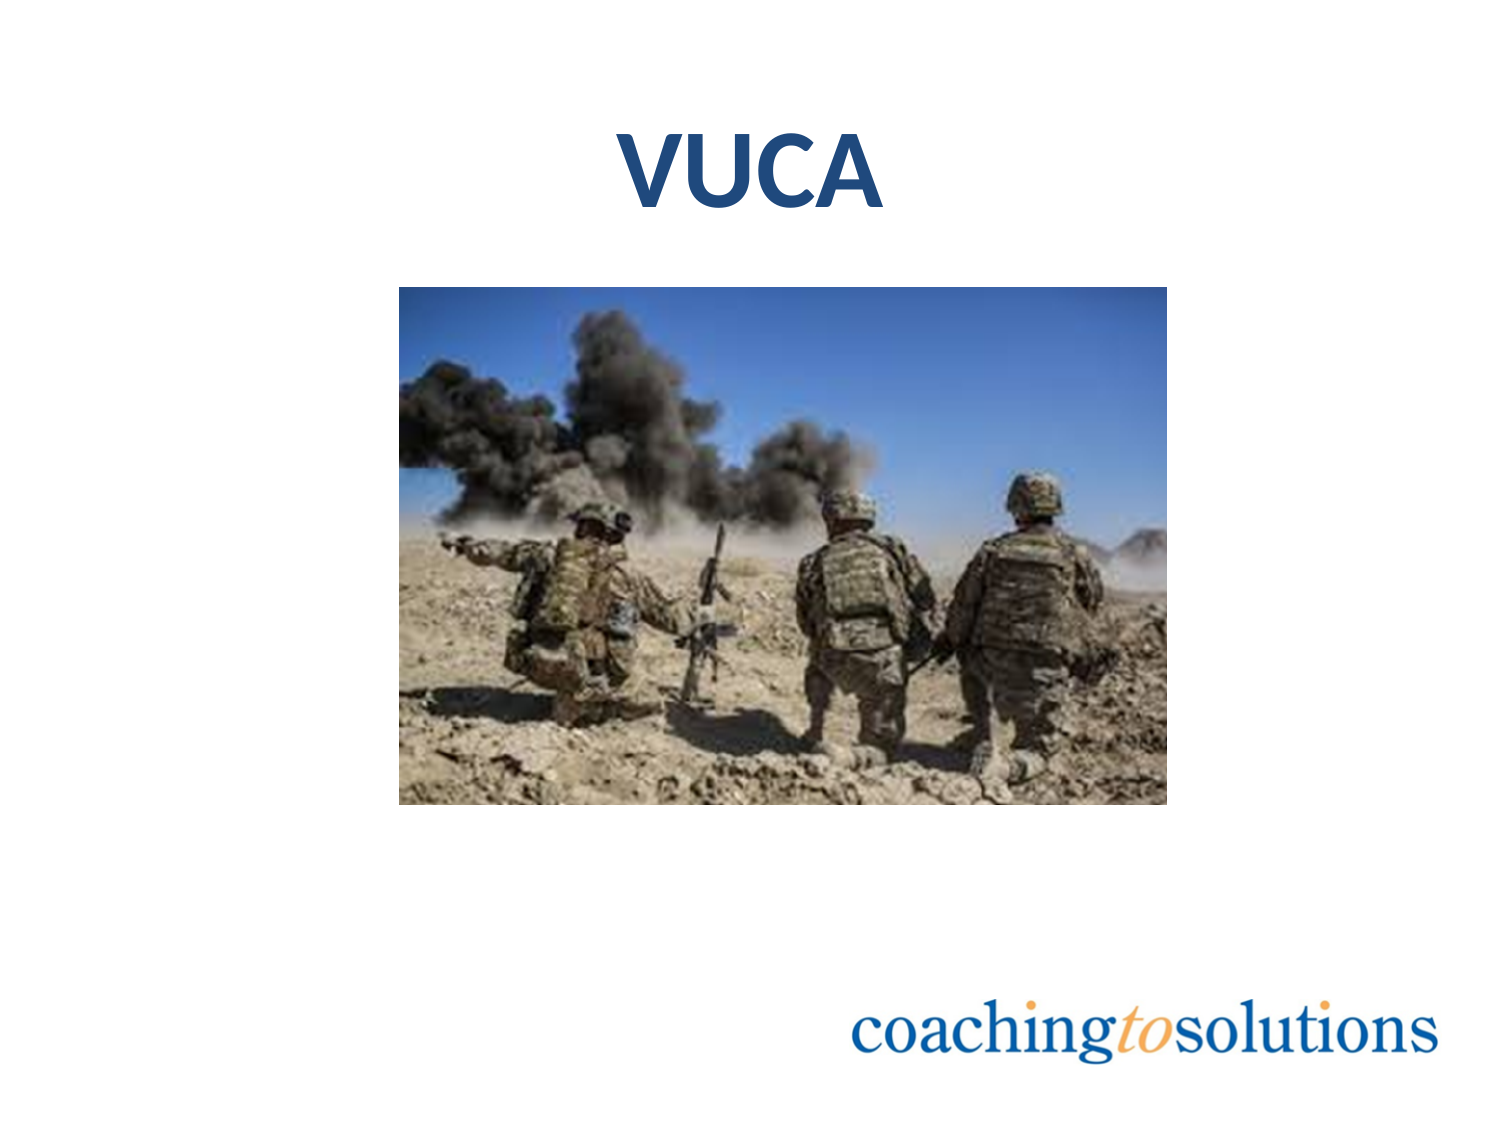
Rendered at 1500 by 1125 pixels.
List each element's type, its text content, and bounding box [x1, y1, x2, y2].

picture [399, 287, 1167, 806]
picture [849, 999, 1443, 1072]
list VUCA [75, 87, 1425, 1005]
